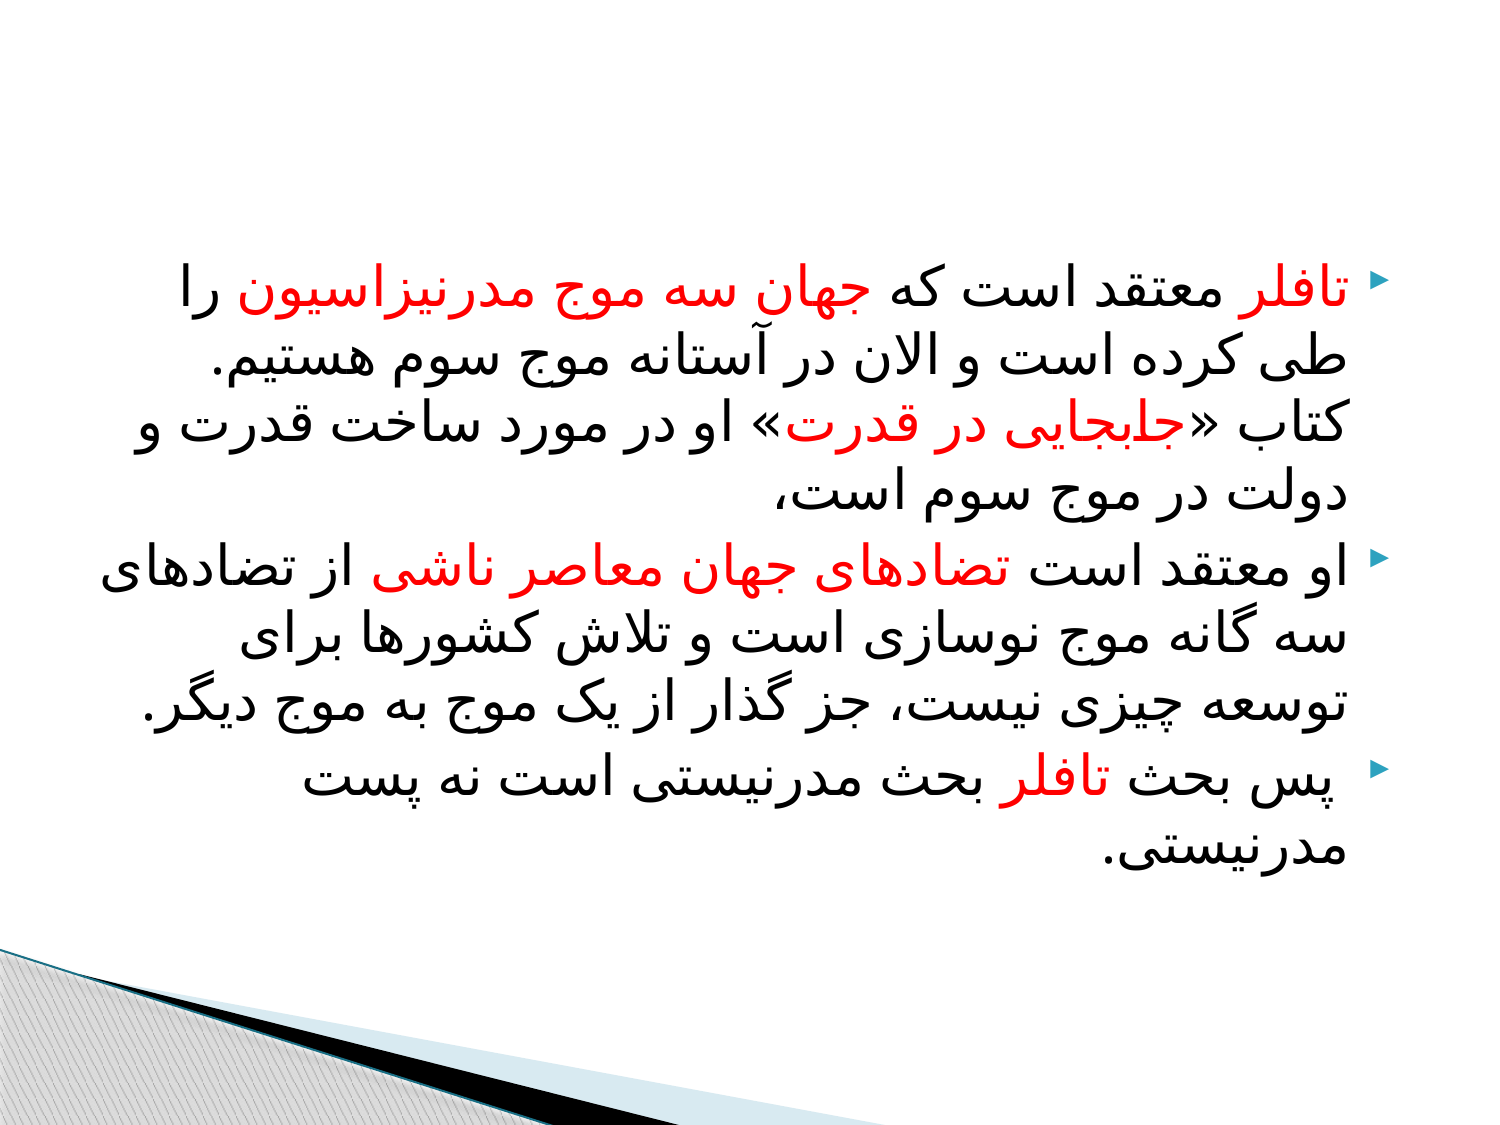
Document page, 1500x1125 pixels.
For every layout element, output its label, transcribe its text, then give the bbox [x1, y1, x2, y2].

list تافلر معتقد است که جهان سه موج مدرنیزاسیون را طی کرده است و الان در آستانه موج سوم هستیم. کتاب «جابجایی در قدرت» او در مورد ساخت قدرت و دولت در موج سوم است، او معتقد است تضادهای جهان معاصر ناشی از تضادهای سه گانه موج نوسازی است و تلاش کشورها برای توسعه چیزی نیست، جز گذار از یک موج به موج دیگر. پس بحث تافلر بحث مدرنیستی است نه پست مدرنیستی. [75, 243, 1425, 986]
